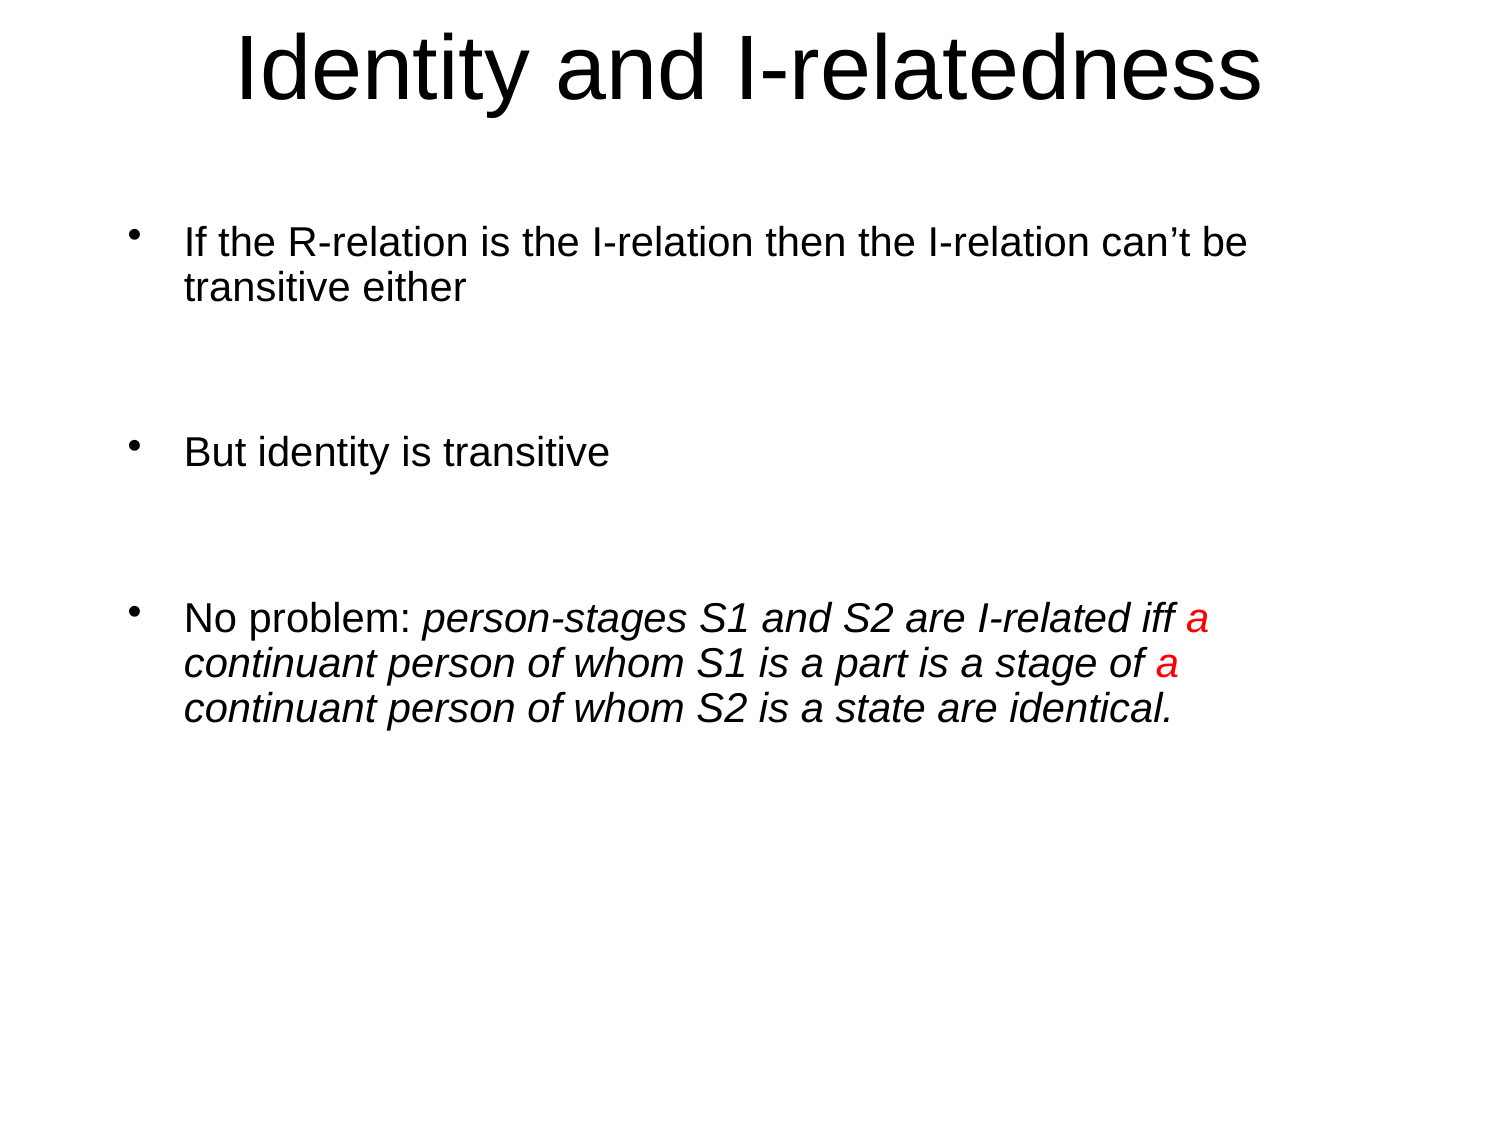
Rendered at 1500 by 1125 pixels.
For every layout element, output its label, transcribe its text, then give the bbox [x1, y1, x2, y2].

title Identity and I-relatedness [0, 0, 1500, 125]
list If the R-relation is the I-relation then the I-relation can’t be transitive either But identity is transitive No problem: person-stages S1 and S2 are I-related iff a continuant person of whom S1 is a part is a stage of a continuant person of whom S2 is a state are identical. [112, 212, 1388, 1088]
